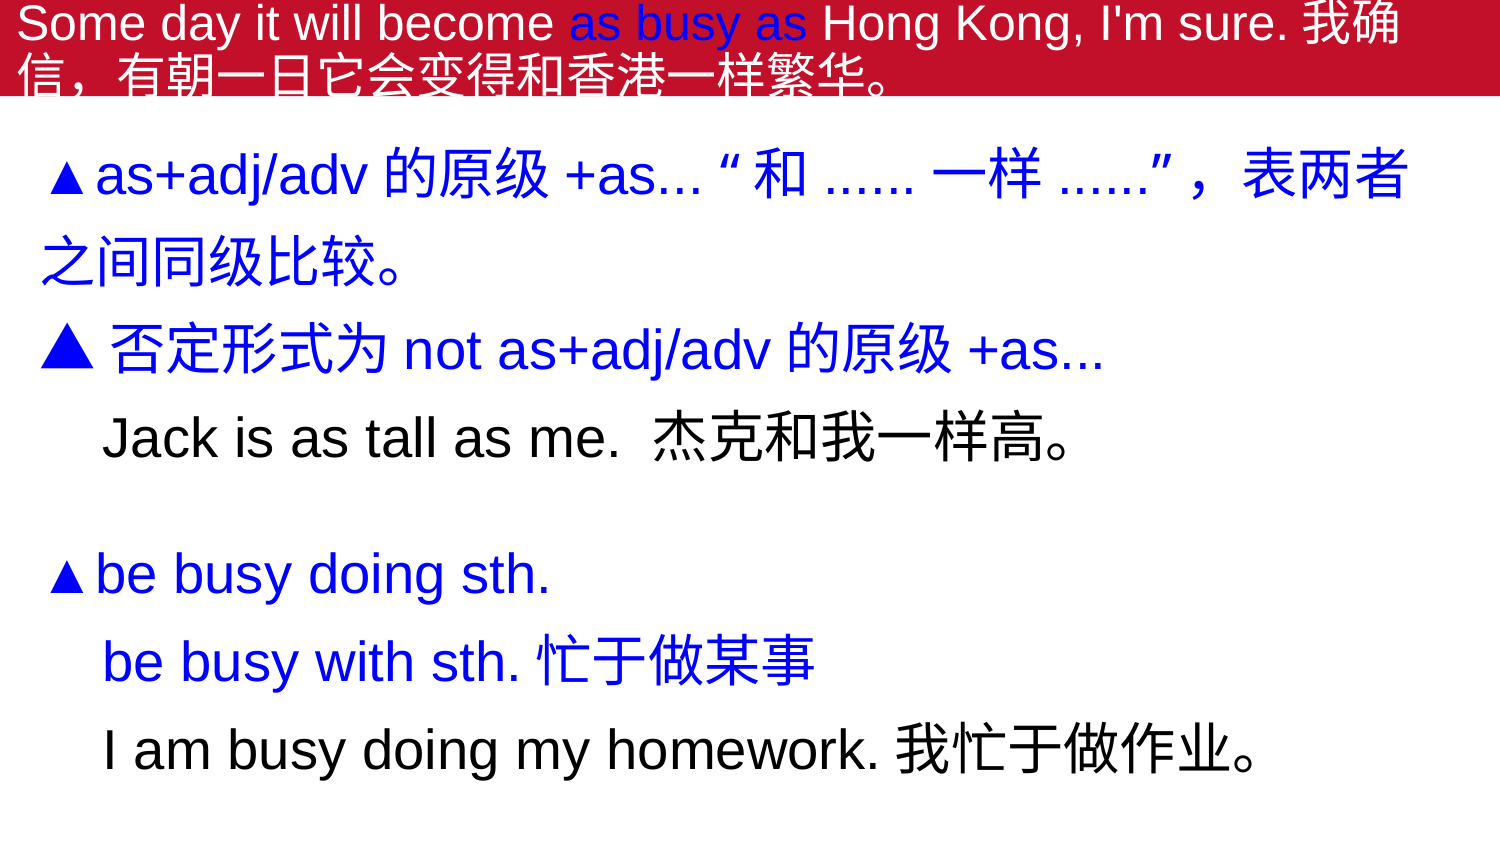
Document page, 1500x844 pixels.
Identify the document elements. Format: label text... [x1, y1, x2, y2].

list ▲as+adj/adv的原级+as... “和......一样......”，表两者之间同级比较。 ▲否定形式为not as+adj/adv的原级+as... Jack is as tall as me. 杰克和我一样高。 ▲be busy doing sth. be busy with sth.忙于做某事 I am busy doing my homework.我忙于做作业。 [28, 112, 1472, 825]
title Some day it will become as busy as Hong Kong, I'm sure.我确信，有朝一日它会变得和香港一样繁华。 [4, 4, 1482, 111]
